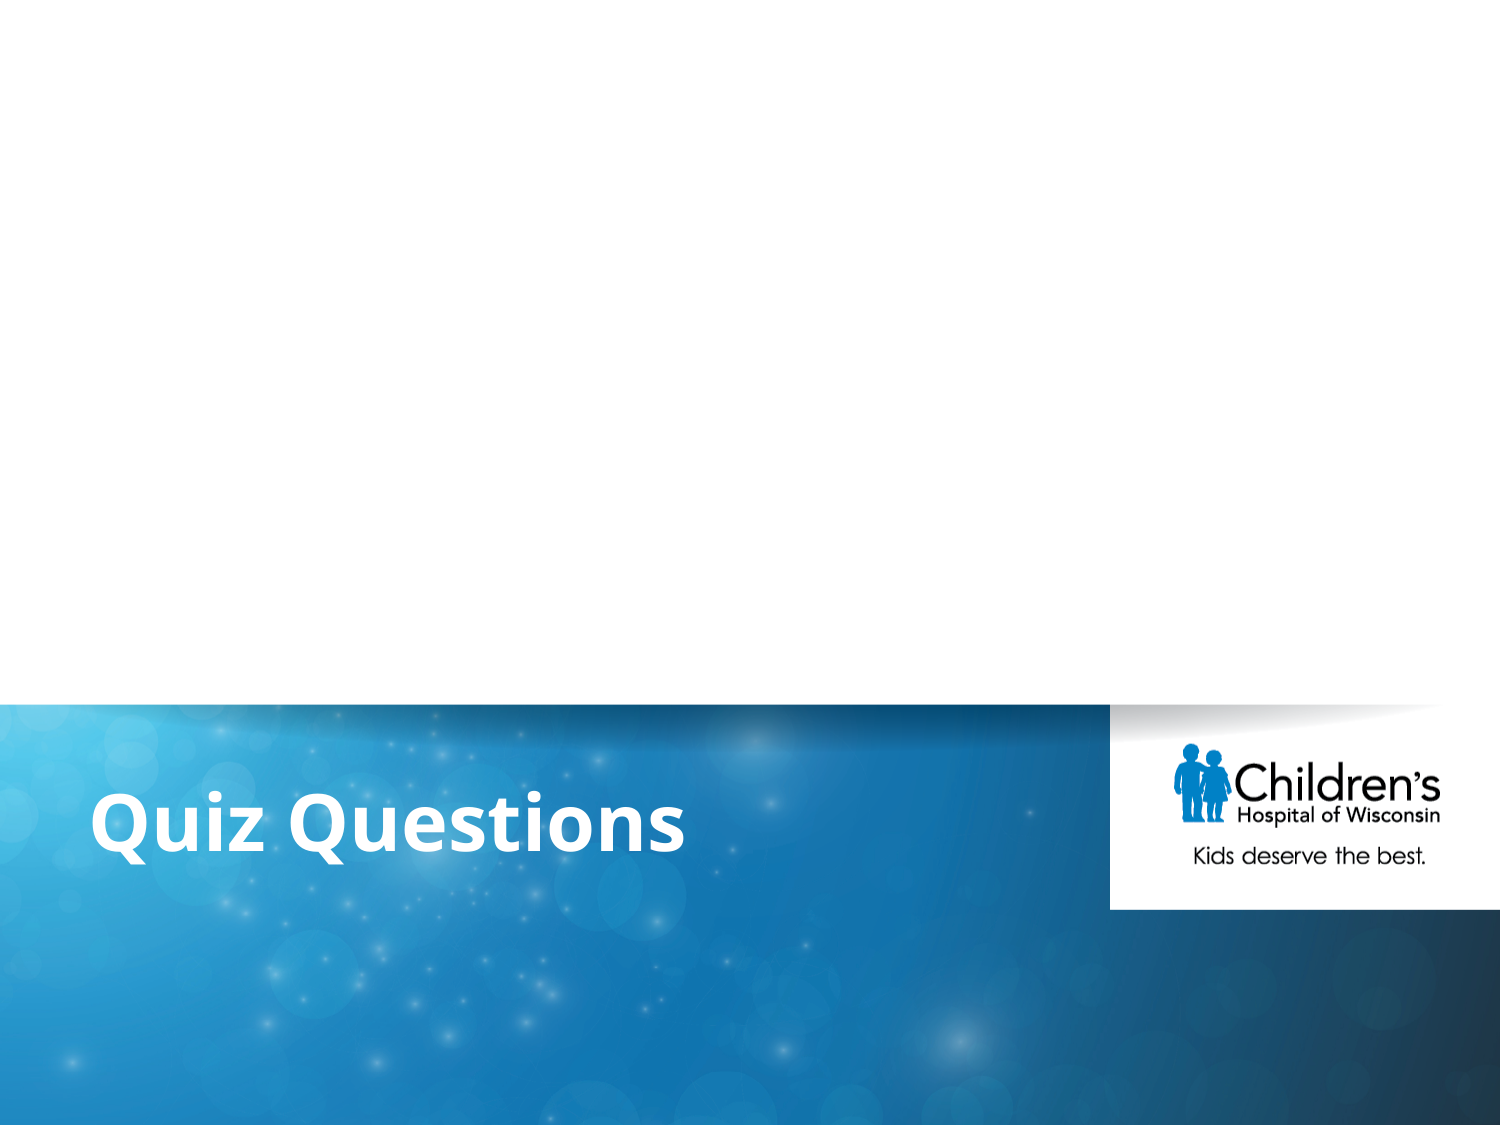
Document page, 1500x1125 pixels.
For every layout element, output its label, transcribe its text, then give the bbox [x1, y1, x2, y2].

title Quiz Questions [73, 764, 1089, 986]
picture [0, 0, 1500, 1125]
